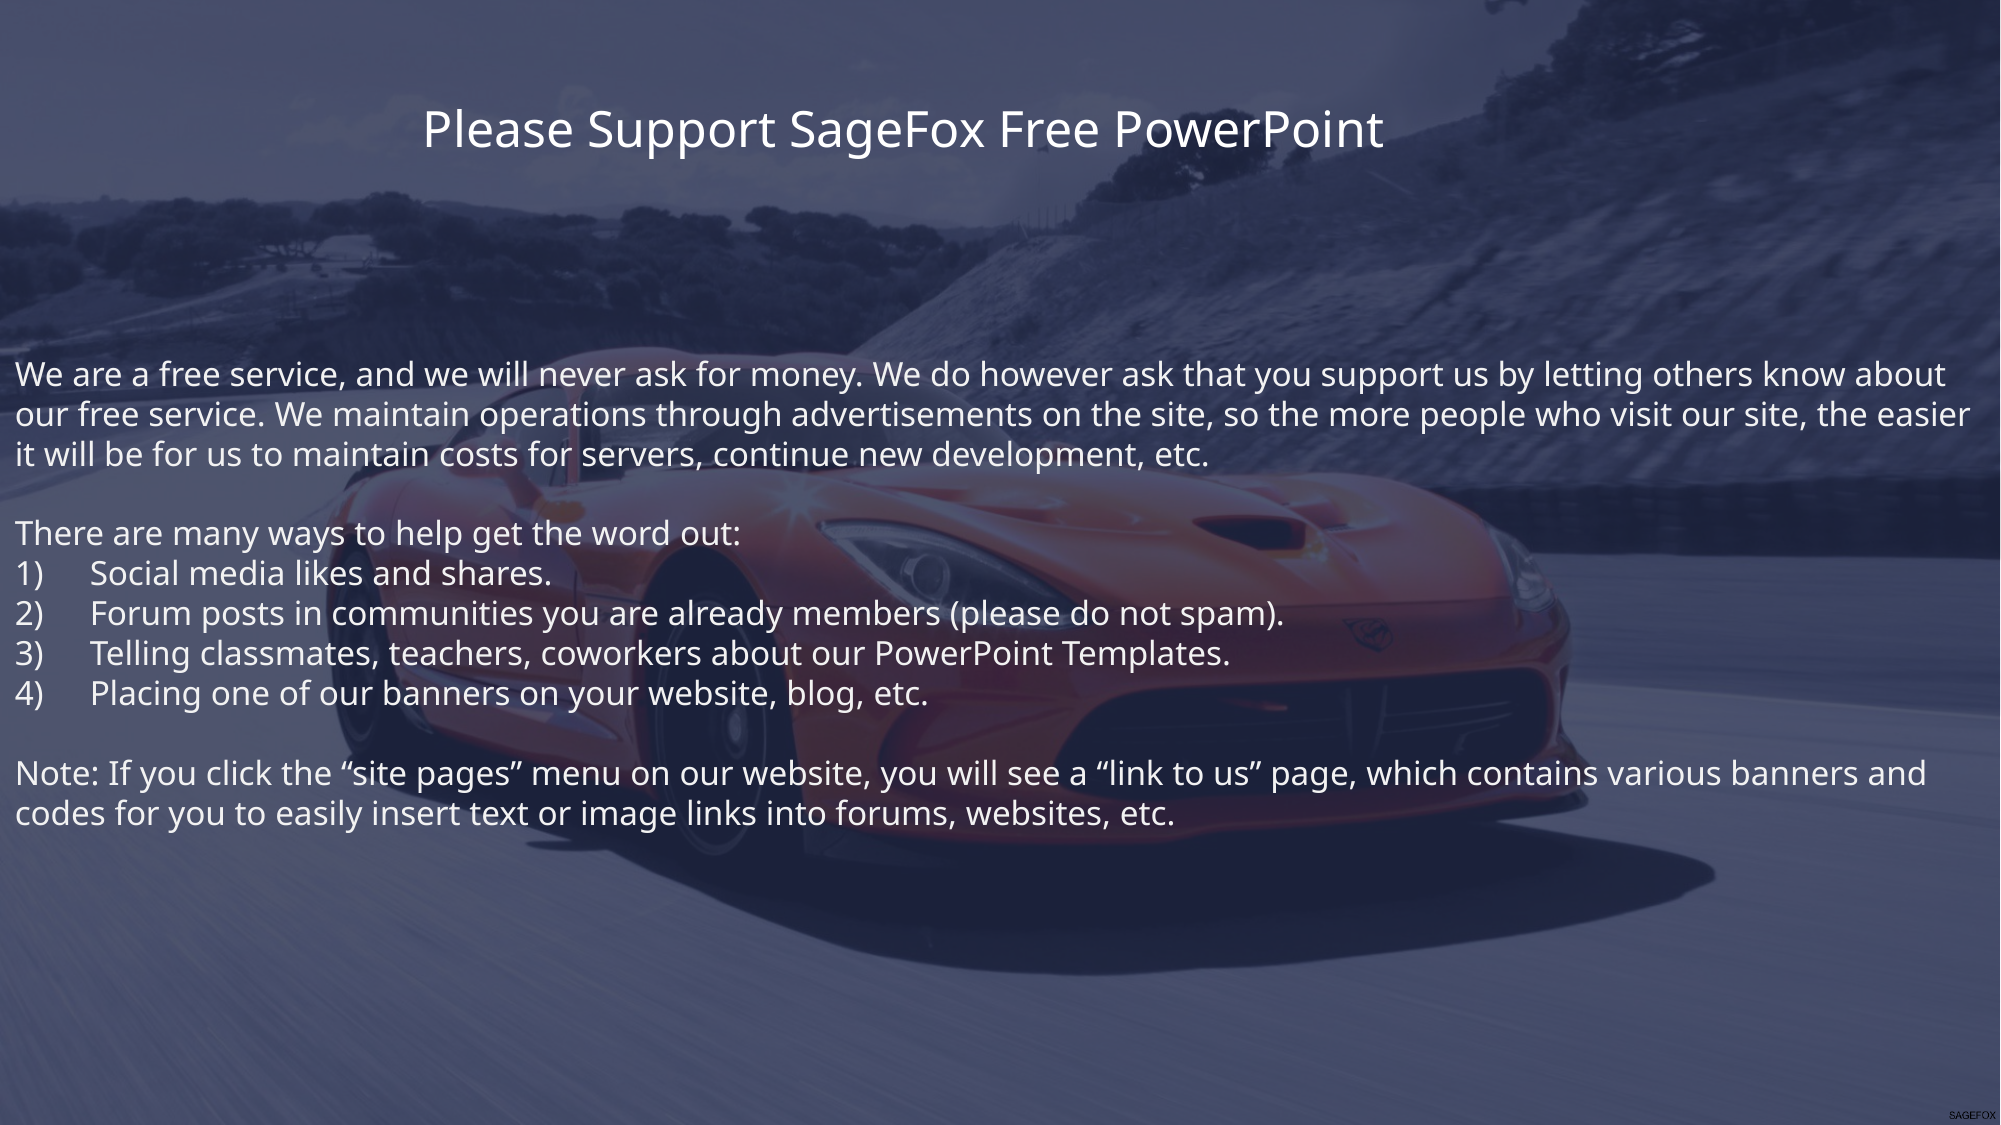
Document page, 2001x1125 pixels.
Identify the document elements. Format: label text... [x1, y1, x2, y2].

text_box We are a free service, and we will never ask for money. We do however ask that you support us by letting others know about our free service. We maintain operations through advertisements on the site, so the more people who visit our site, the easier it will be for us to maintain costs for servers, continue new development, etc. There are many ways to help get the word out: Social media likes and shares. Forum posts in communities you are already members (please do not spam). Telling classmates, teachers, coworkers about our PowerPoint Templates. Placing one of our banners on your website, blog, etc. Note: If you click the “site pages” menu on our website, you will see a “link to us” page, which contains various banners and codes for you to easily insert text or image links into forums, websites, etc. [0, 0, 2000, 1125]
title Please Support SageFox Free PowerPoint [363, 72, 1444, 190]
